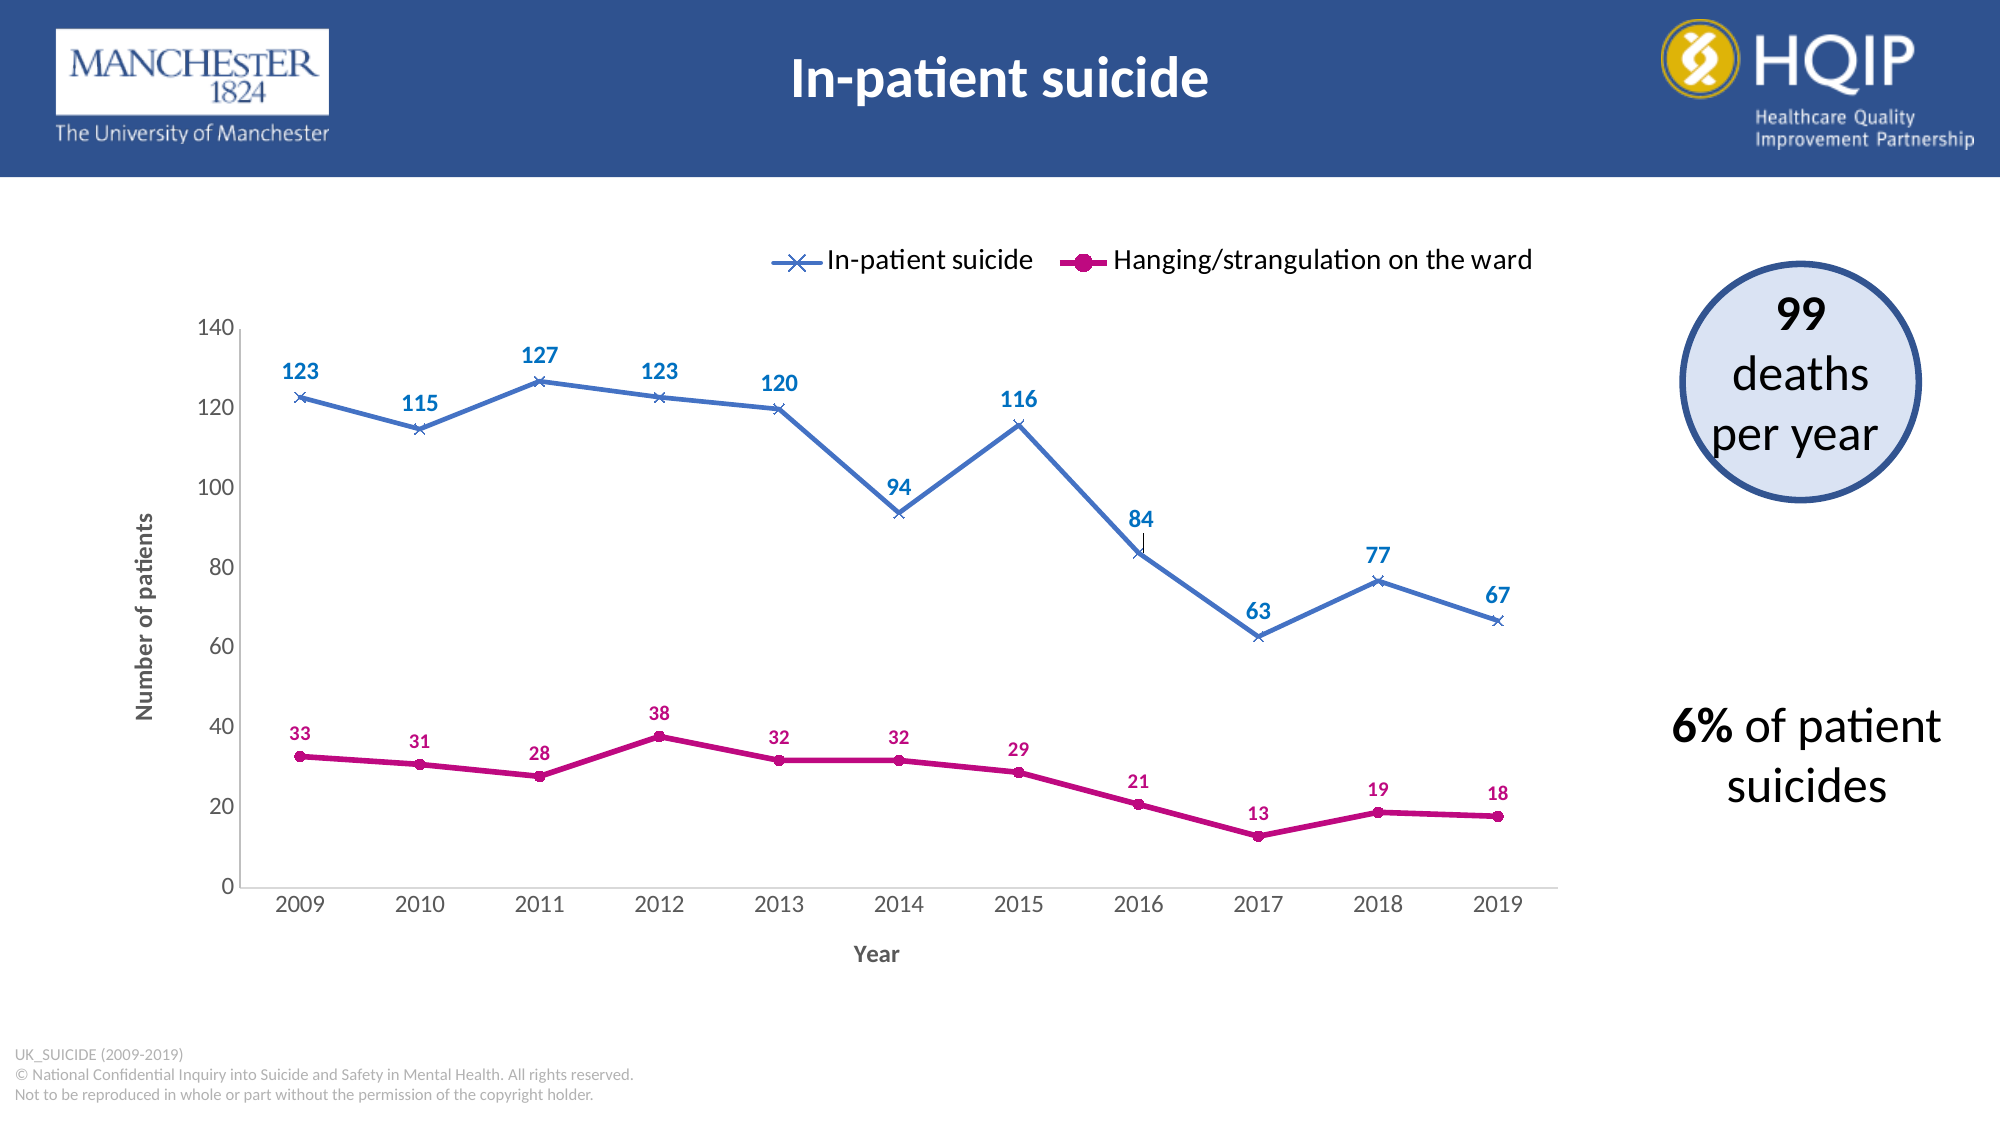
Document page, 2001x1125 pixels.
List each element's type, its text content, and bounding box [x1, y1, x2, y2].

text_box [1682, 263, 1920, 501]
chart [14, 210, 1560, 1037]
title In-patient suicide [249, 32, 1750, 235]
text_box 6% of patient suicides [1650, 685, 1964, 821]
picture [1661, 19, 1974, 150]
text_box UK_SUICIDE (2009-2019) © National Confidential Inquiry into Suicide and Safety in Mental Health. All rights reserved. Not to be reproduced in whole or part without the permission of the copyright holder. [0, 1036, 1181, 1111]
